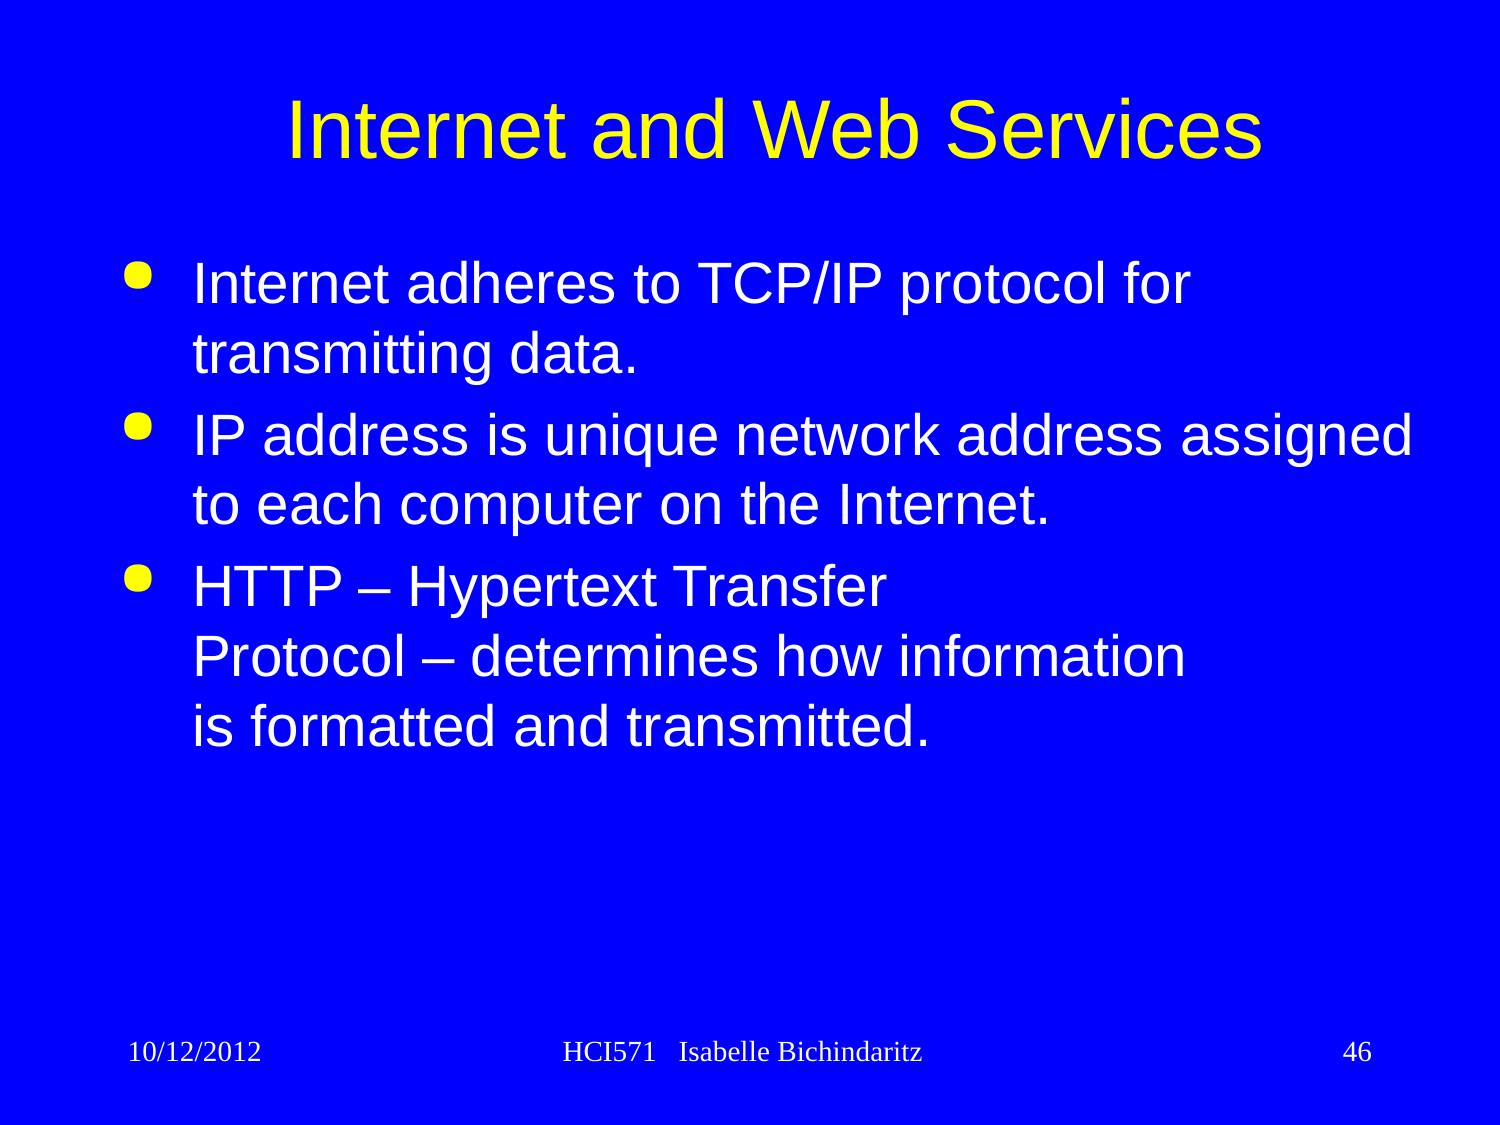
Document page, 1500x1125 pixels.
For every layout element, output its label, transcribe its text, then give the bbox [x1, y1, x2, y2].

text_box Internet and Web Services [24, 24, 1500, 225]
text_box Internet adheres to TCP/IP protocol for transmitting data. IP address is unique network address assigned to each computer on the Internet. HTTP – Hypertext Transfer Protocol – determines how information is formatted and transmitted. [87, 237, 1438, 1010]
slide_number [112, 1024, 426, 1101]
footer HCI571 Isabelle Bichindaritz [512, 1024, 988, 1101]
slide_number 46 [1074, 1024, 1388, 1101]
